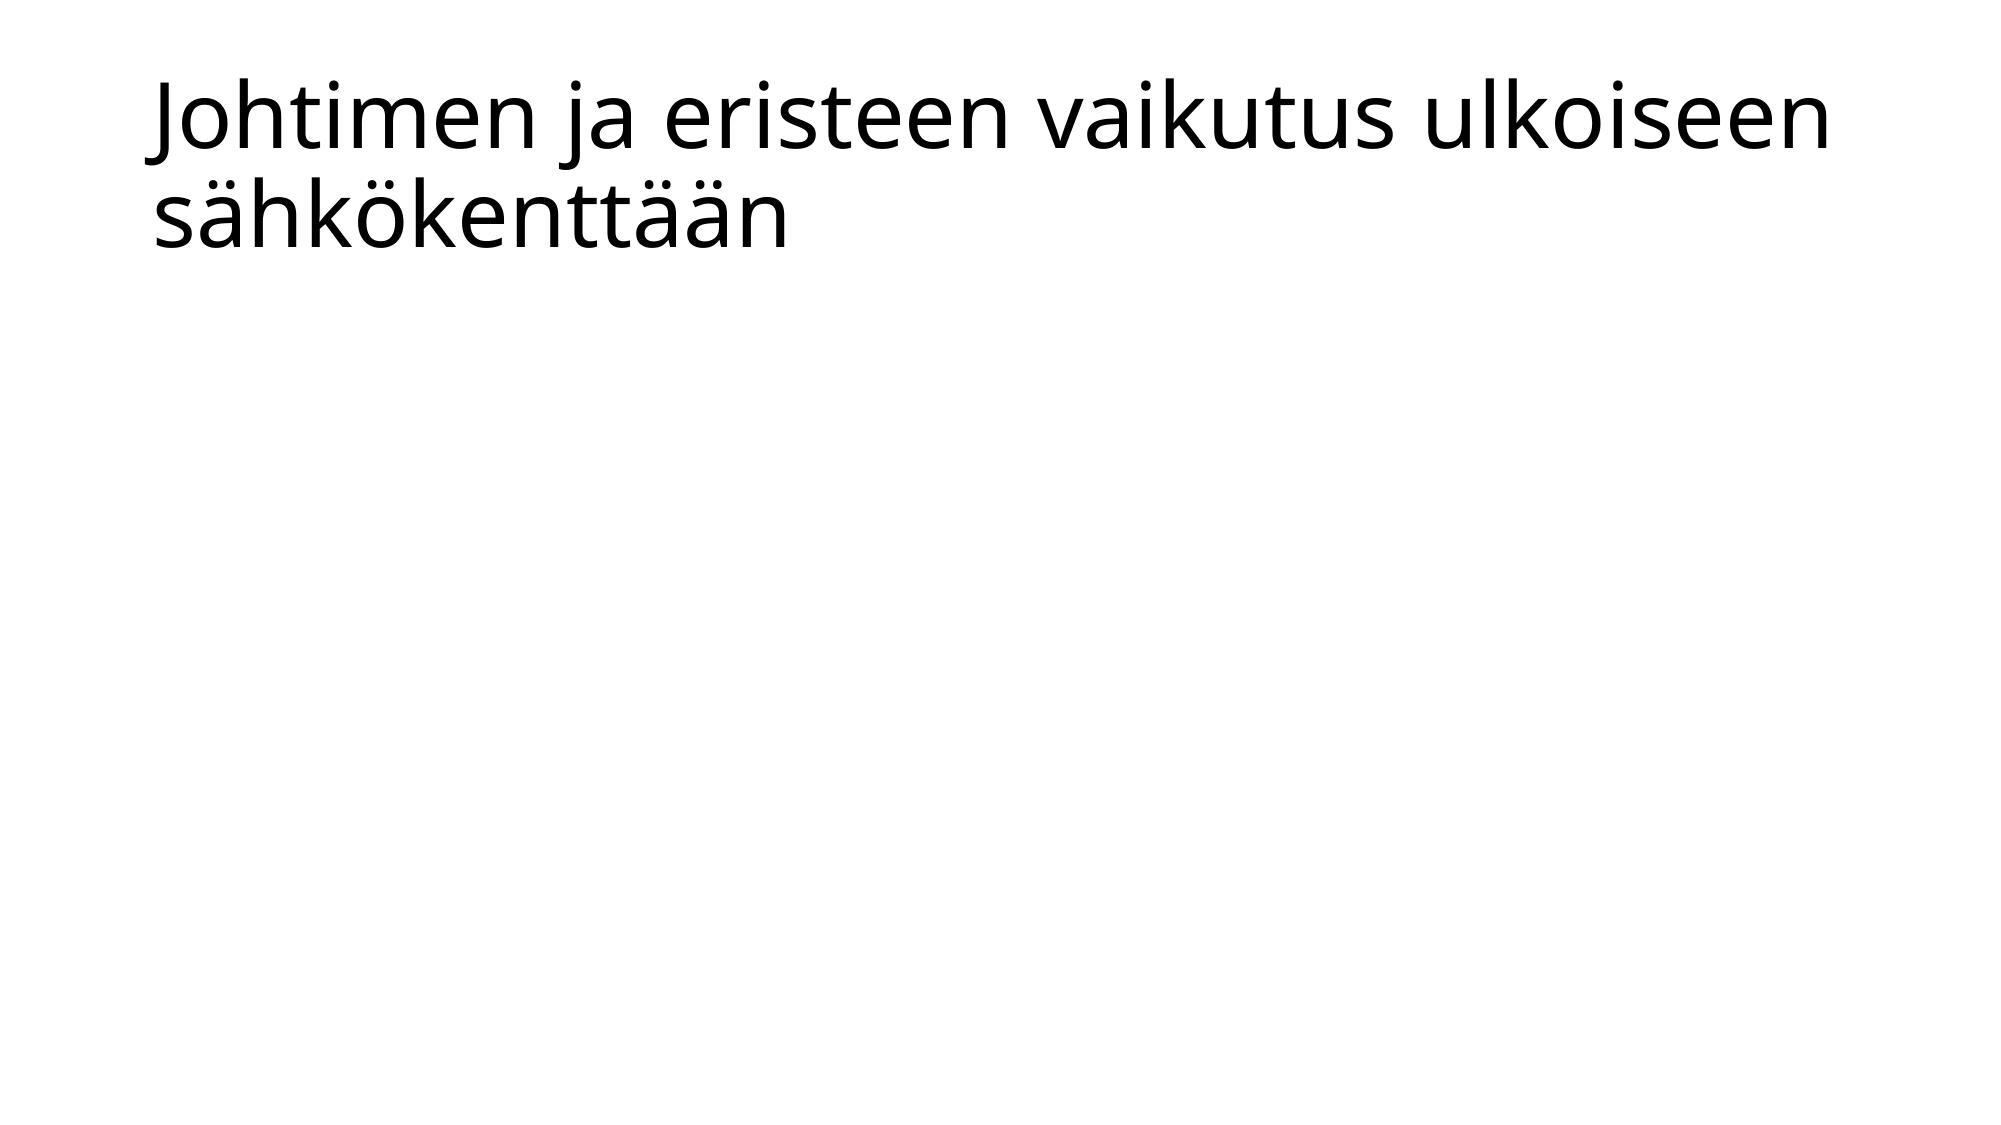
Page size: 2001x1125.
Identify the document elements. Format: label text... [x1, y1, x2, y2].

title Johtimen ja eristeen vaikutus ulkoiseen sähkökenttään [137, 59, 1863, 278]
